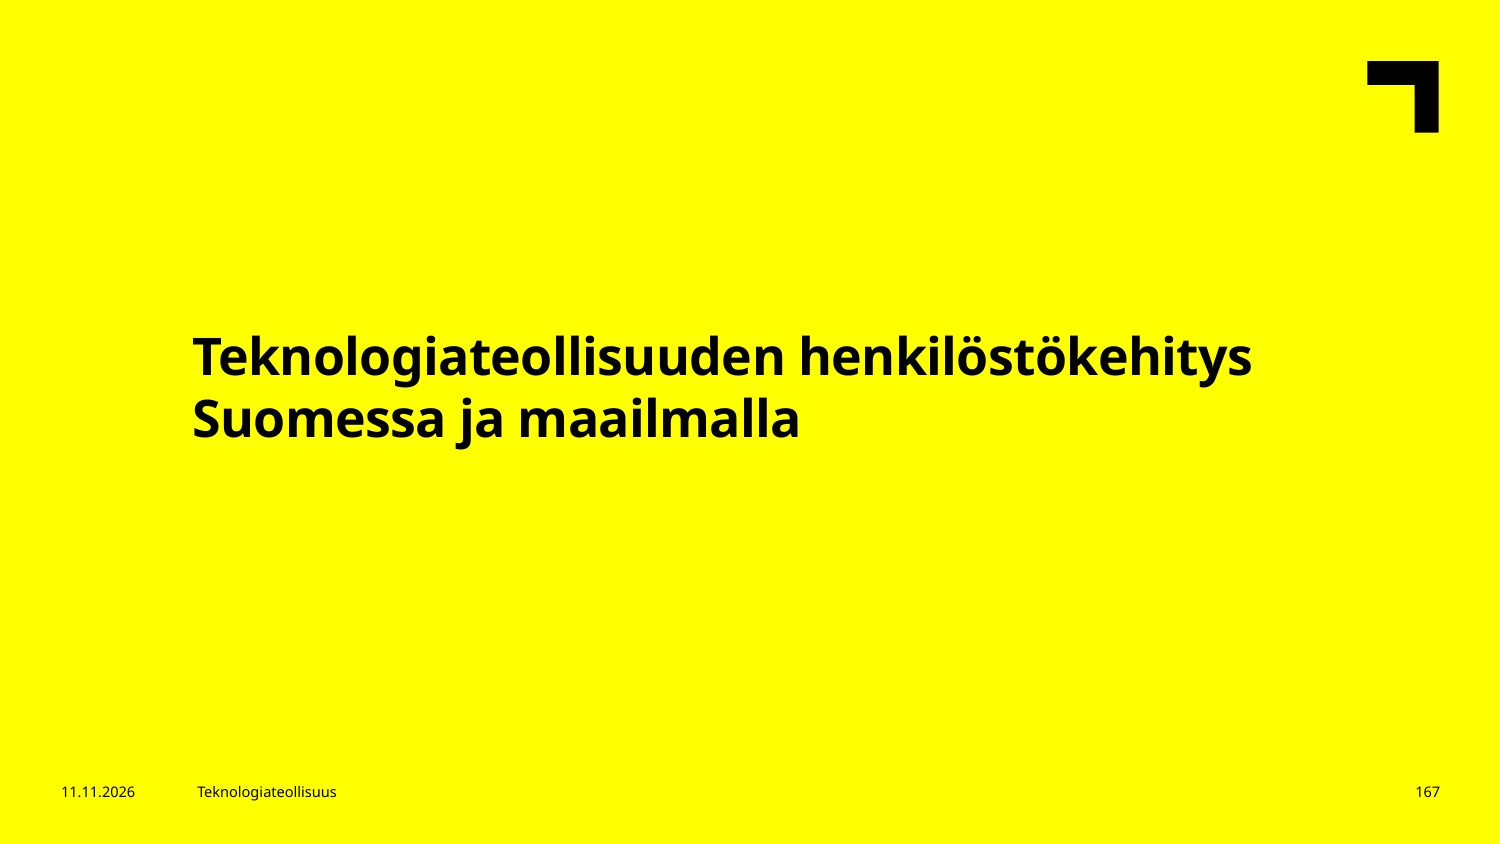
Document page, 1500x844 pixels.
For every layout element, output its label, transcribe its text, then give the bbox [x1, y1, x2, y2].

slide_number 167 [1313, 775, 1456, 803]
list Teknologiateollisuuden henkilöstökehitys Suomessa ja maailmalla [175, 315, 1321, 507]
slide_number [46, 775, 182, 803]
footer Teknologiateollisuus [182, 775, 395, 803]
